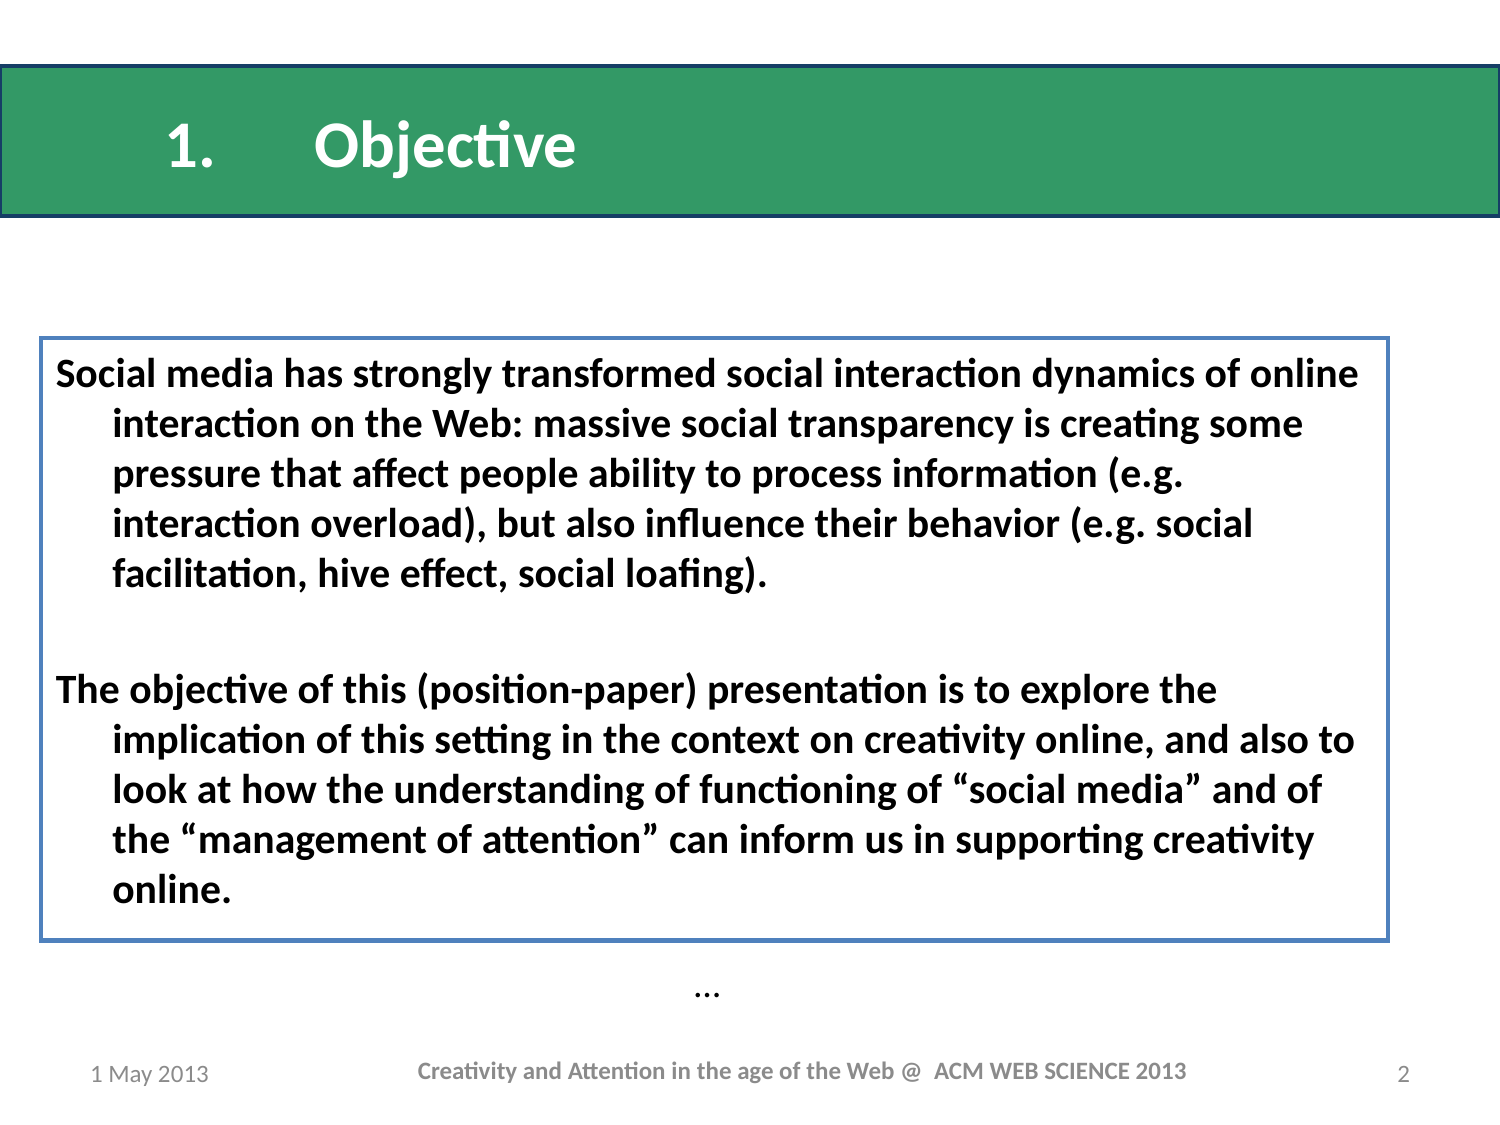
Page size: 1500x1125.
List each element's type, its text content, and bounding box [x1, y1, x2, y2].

footer Creativity and Attention in the age of the Web @ ACM WEB SCIENCE 2013 [383, 1042, 1074, 1103]
text_box Social media has strongly transformed social interaction dynamics of online interaction on the Web: massive social transparency is creating some pressure that affect people ability to process information (e.g. interaction overload), but also influence their behavior (e.g. social facilitation, hive effect, social loafing). The objective of this (position-paper) presentation is to explore the implication of this setting in the context on creativity online, and also to look at how the understanding of functioning of “social media” and of the “management of attention” can inform us in supporting creativity online. [41, 338, 1388, 941]
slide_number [75, 1042, 383, 1103]
slide_number 2 [1074, 1042, 1425, 1103]
text_box … [679, 952, 736, 1012]
text_box 1. Objective [0, 66, 1500, 217]
